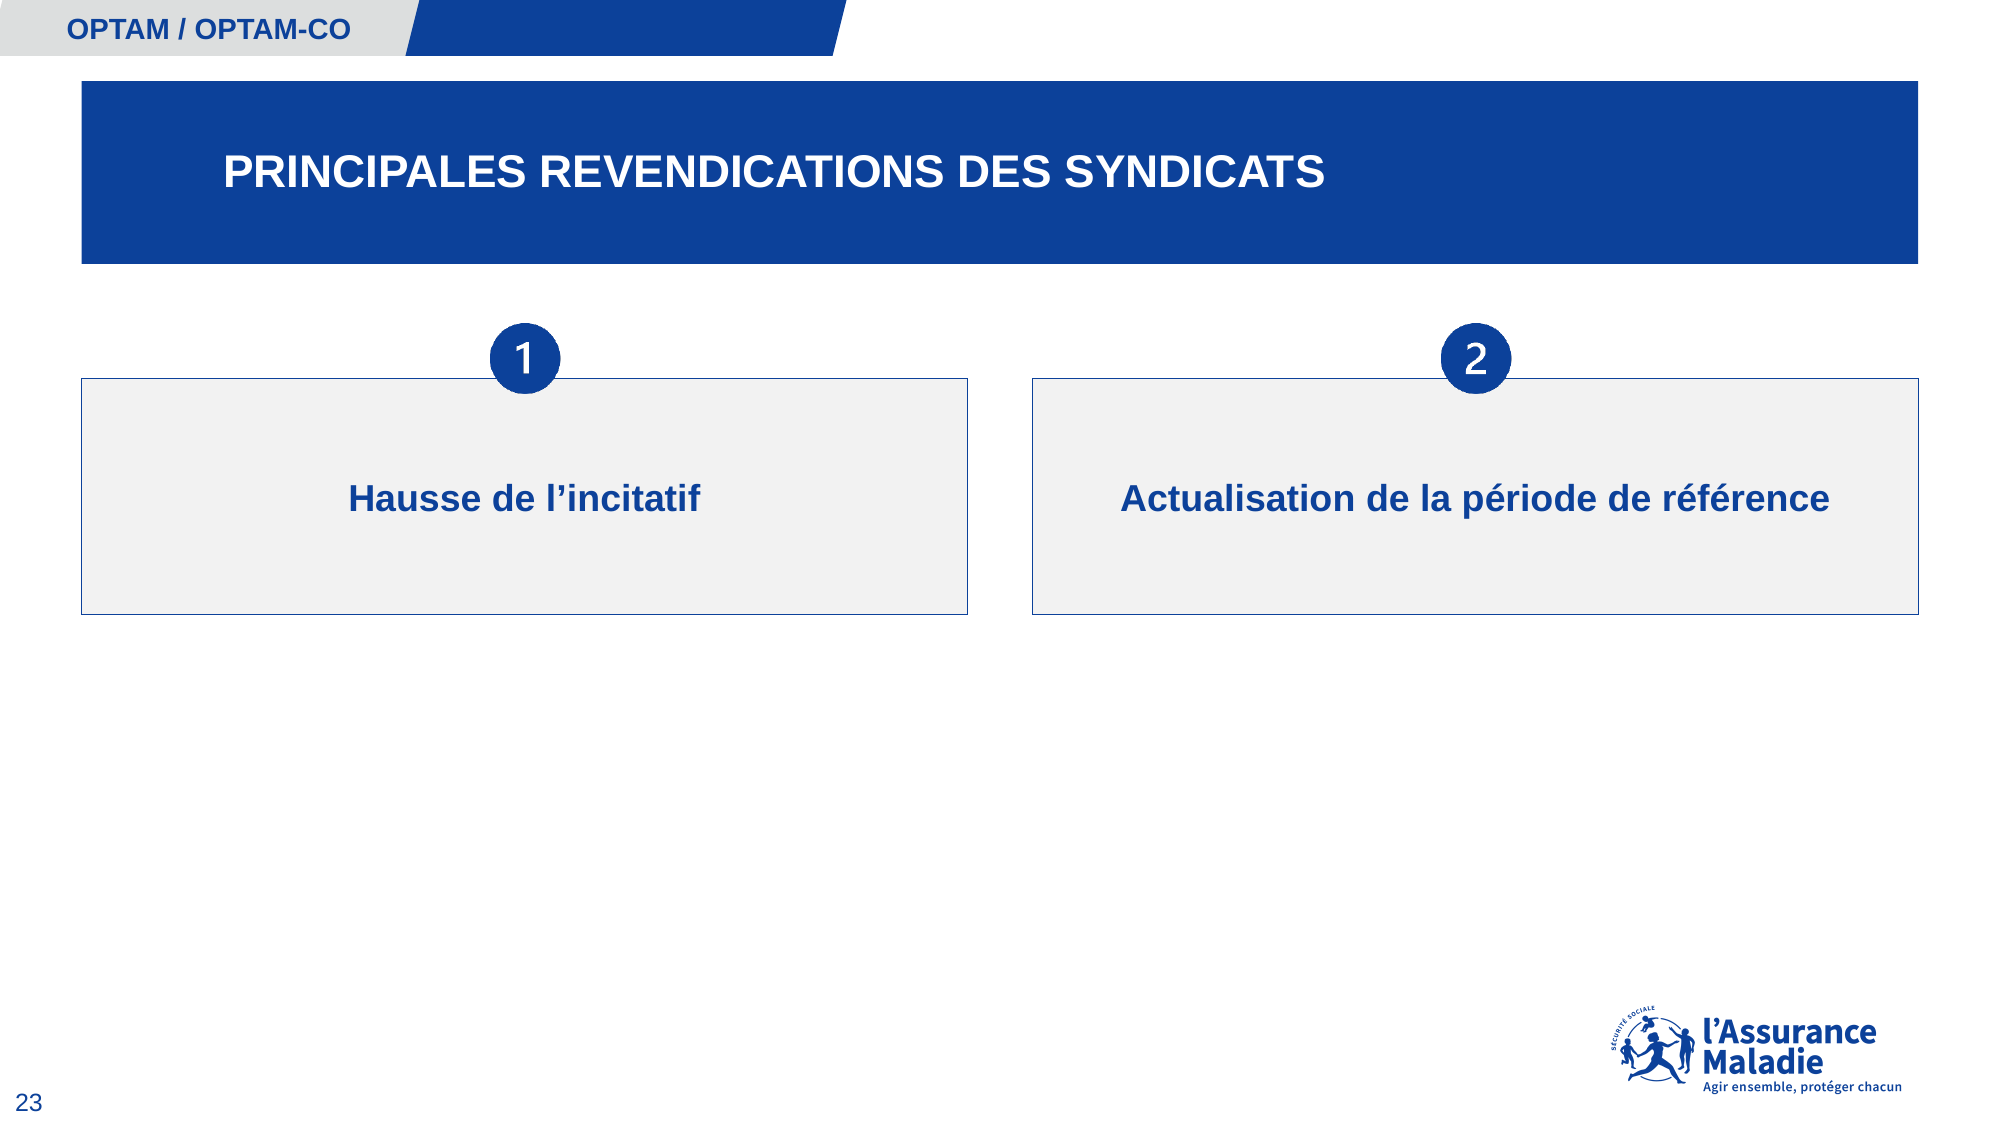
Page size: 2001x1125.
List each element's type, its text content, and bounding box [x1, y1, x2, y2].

slide_number 23 [0, 1077, 119, 1125]
text_box Hausse de l’incitatif [81, 378, 968, 615]
text_box OPTAM / OPTAM-CO [0, 0, 418, 57]
picture [480, 313, 569, 403]
picture [1431, 313, 1520, 403]
text_box [404, 0, 848, 57]
text_box principales revendications des syndicats [81, 81, 1919, 264]
picture [1574, 969, 1919, 1125]
text_box Actualisation de la période de référence [1032, 378, 1919, 615]
